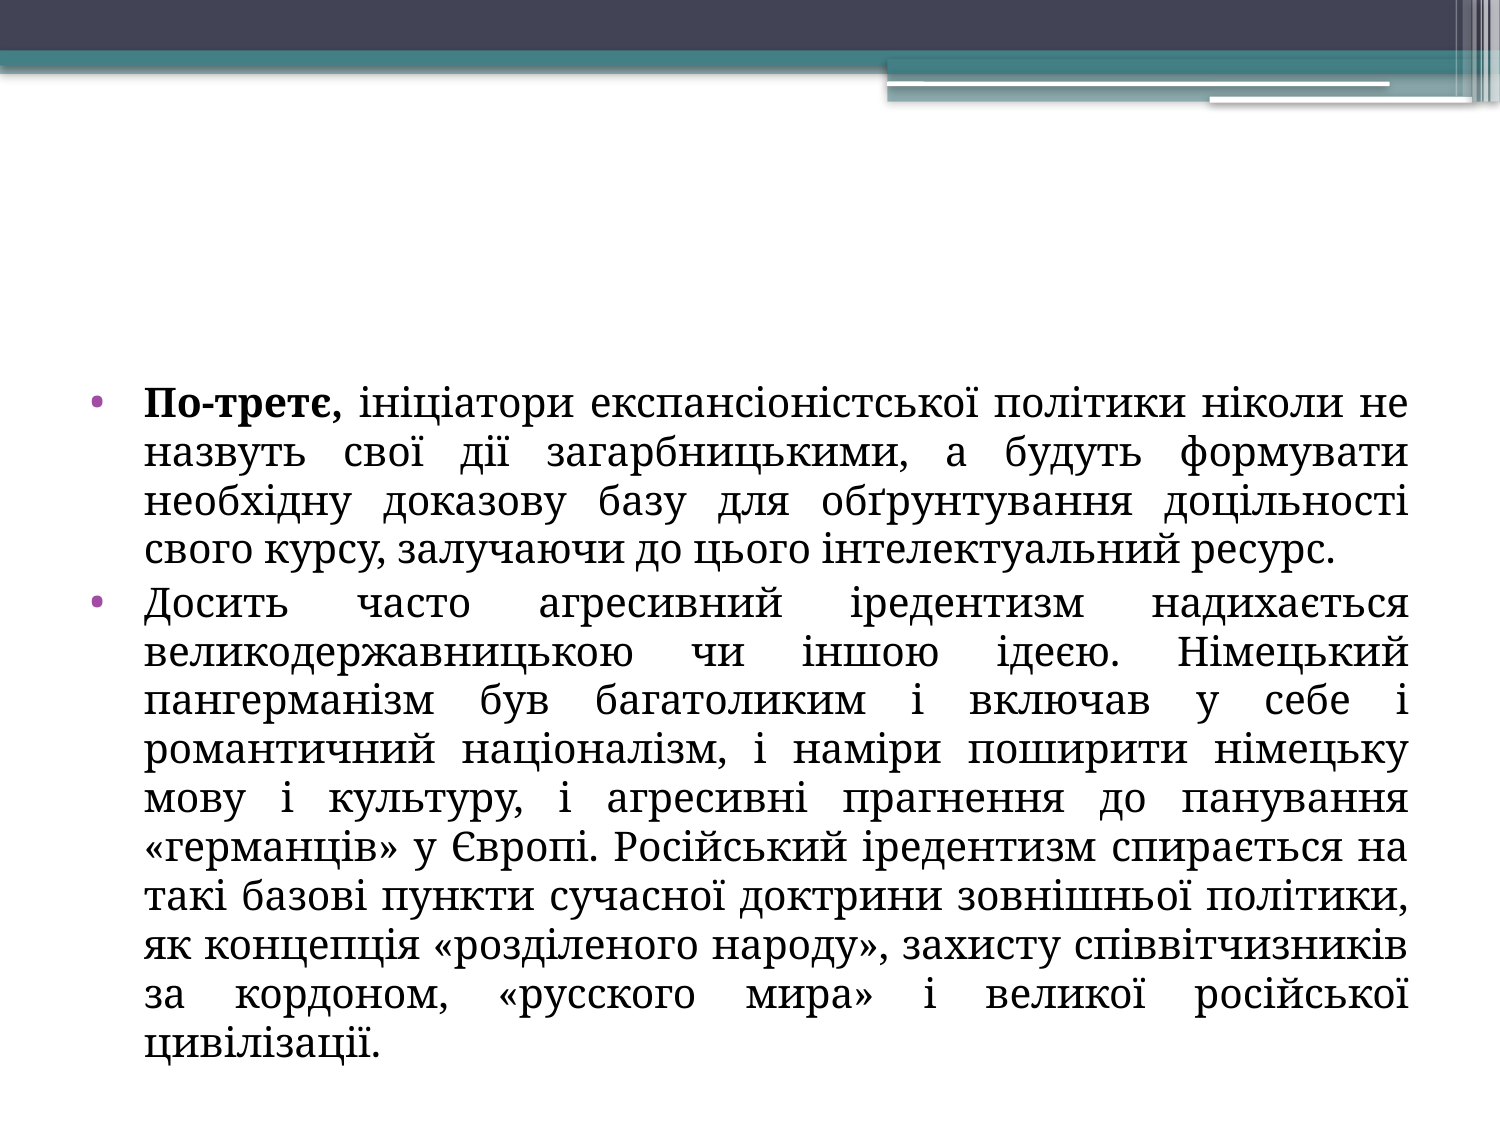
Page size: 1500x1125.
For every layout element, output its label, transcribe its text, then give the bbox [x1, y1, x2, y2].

list По-третє, ініціатори експансіоністської політики ніколи не назвуть свої дії загарбницькими, а будуть формувати необхідну доказову базу для обґрунтування доцільності свого курсу, залучаючи до цього інтелектуальний ресурс. Досить часто агресивний іредентизм надихається великодержавницькою чи іншою ідеєю. Німецький пангерманізм був багатоликим і включав у себе і романтичний націоналізм, і наміри поширити німецьку мову і культуру, і агресивні прагнення до панування «германців» у Європі. Російський іредентизм спирається на такі базові пункти сучасної доктрини зовнішньої політики, як концепція «розділеного народу», захисту співвітчизників за кордоном, «русского мира» і великої російської цивілізації. [75, 368, 1425, 1079]
